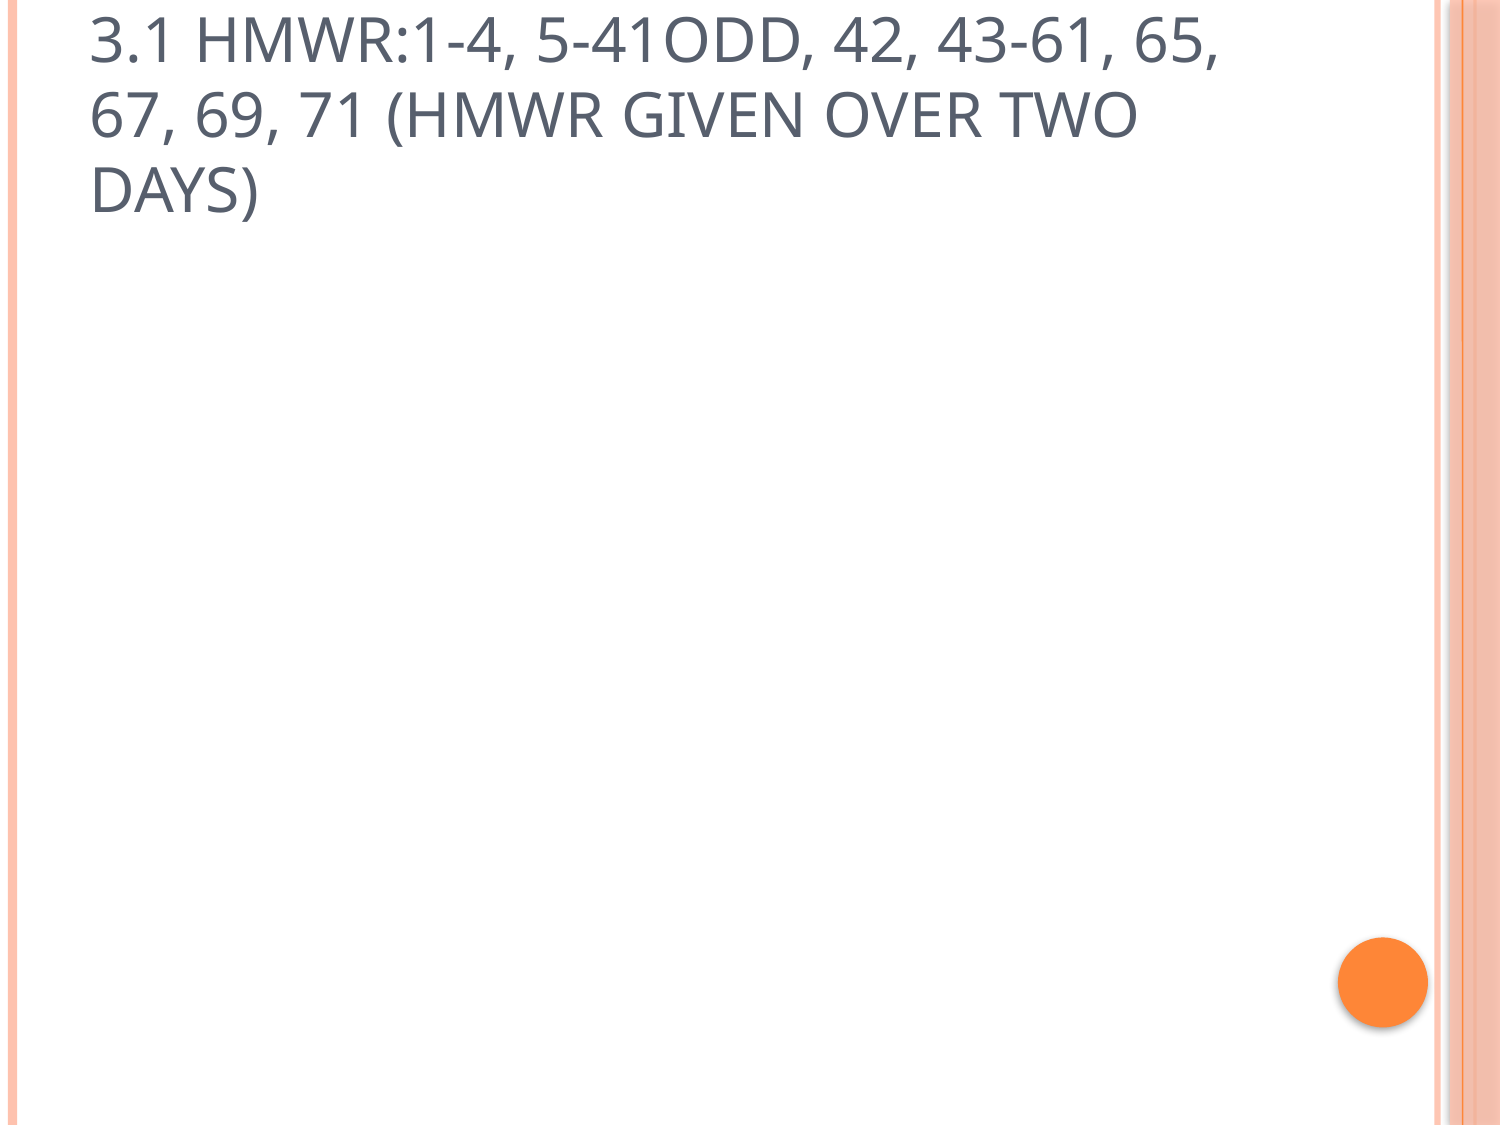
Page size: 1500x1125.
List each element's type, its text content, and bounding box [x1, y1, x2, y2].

title 3.1 Hmwr:1-4, 5-41odd, 42, 43-61, 65, 67, 69, 71 (Hmwr given over two days) [75, 45, 1300, 233]
